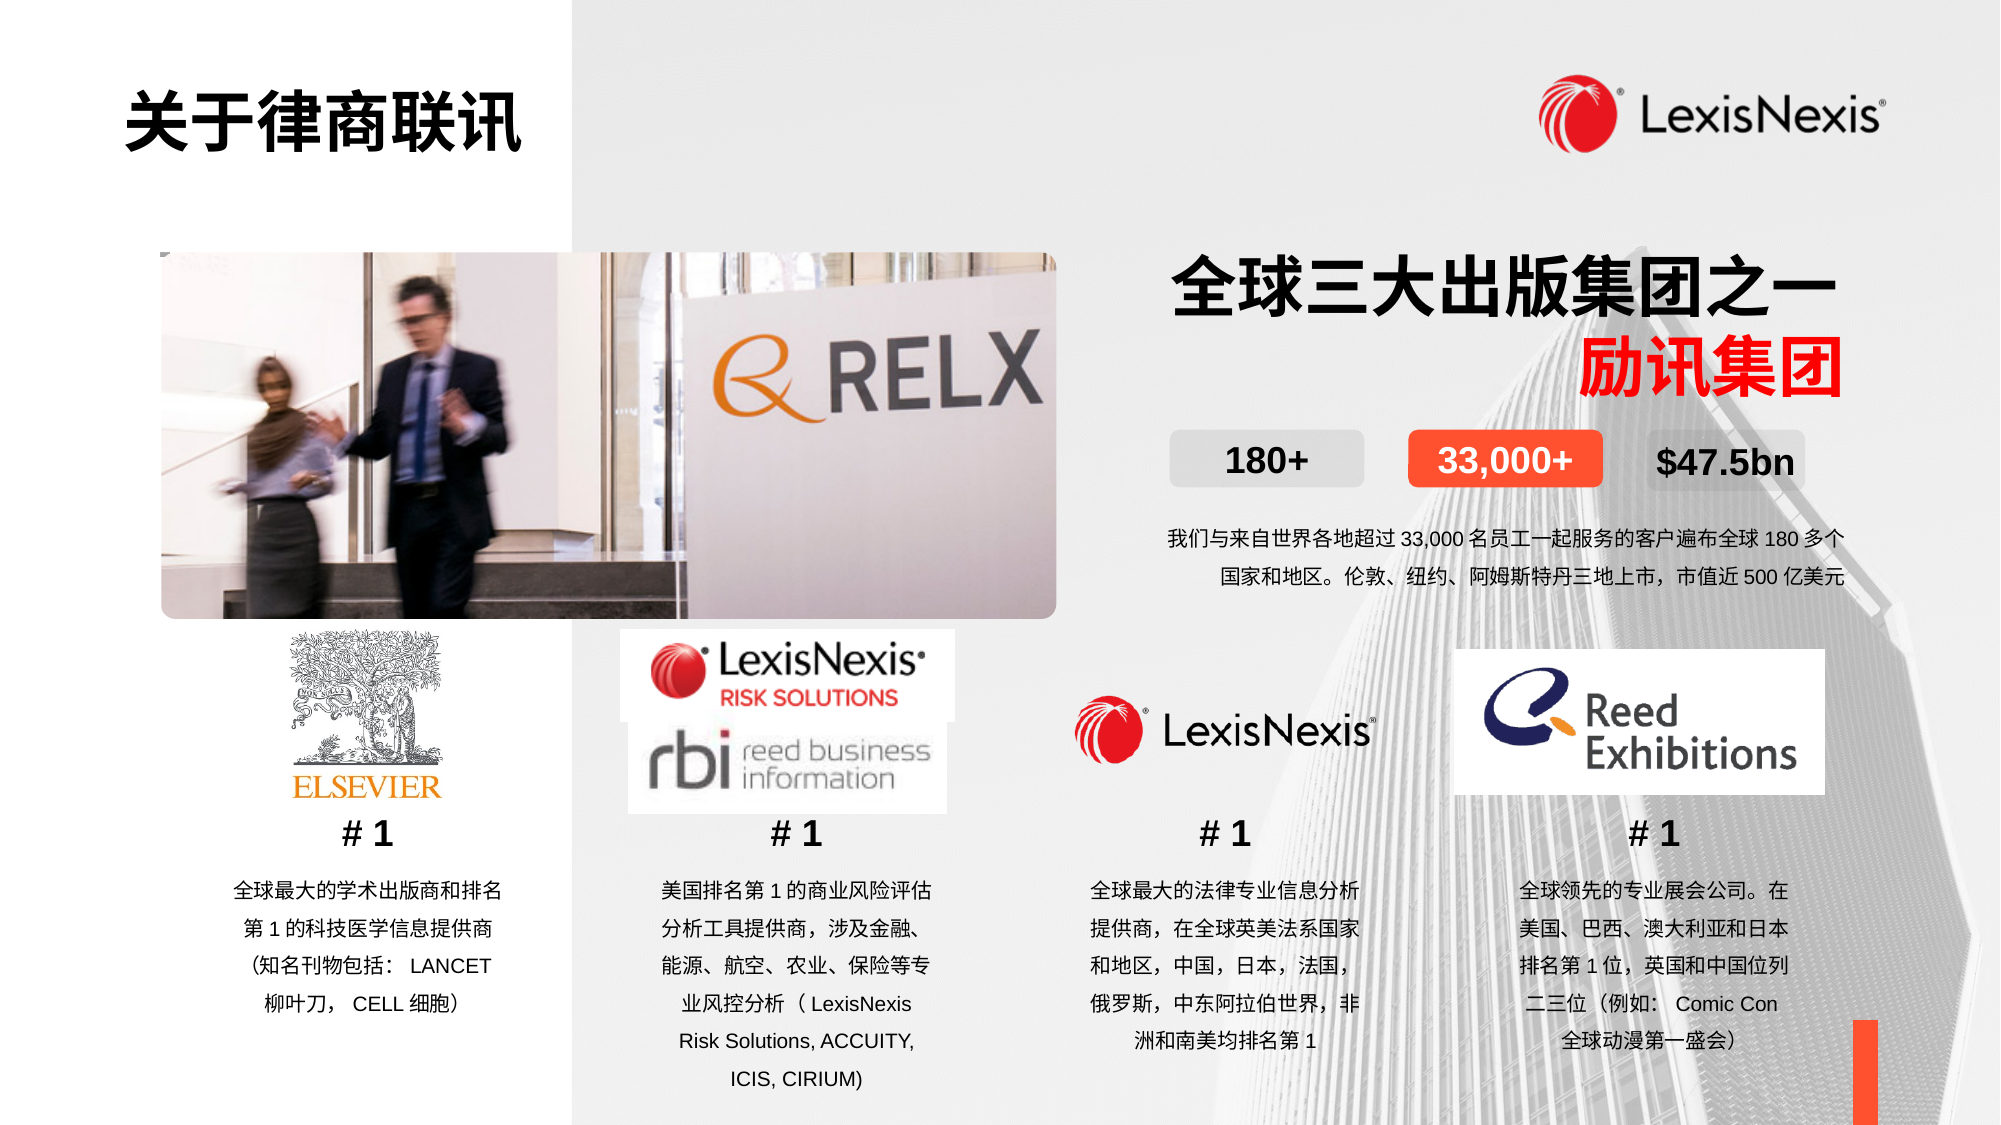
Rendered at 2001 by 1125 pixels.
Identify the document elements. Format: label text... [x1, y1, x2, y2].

text_box 无序的房屋 [571, 0, 2000, 1125]
title 关于律商联讯 [108, 0, 1890, 169]
picture [1454, 649, 1825, 795]
picture [620, 629, 955, 814]
text_box 33,000+ [1408, 429, 1603, 488]
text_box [645, 801, 948, 1073]
picture [1485, 21, 1940, 207]
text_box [1503, 801, 1806, 1073]
text_box 我们与来自世界各地超过33,000名员工一起服务的客户遍布全球180多个国家和地区。伦敦、纽约、阿姆斯特丹三地上市，市值近500亿美元 [1146, 506, 1861, 601]
text_box 180+ [1169, 429, 1365, 488]
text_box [1074, 810, 1377, 1073]
text_box $47.5bn [1646, 429, 1806, 491]
text_box [159, 251, 1058, 620]
picture [1028, 649, 1422, 810]
text_box 全球三大出版集团之一 励讯集团 [1056, 234, 1861, 413]
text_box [216, 801, 519, 1073]
picture [289, 629, 443, 798]
